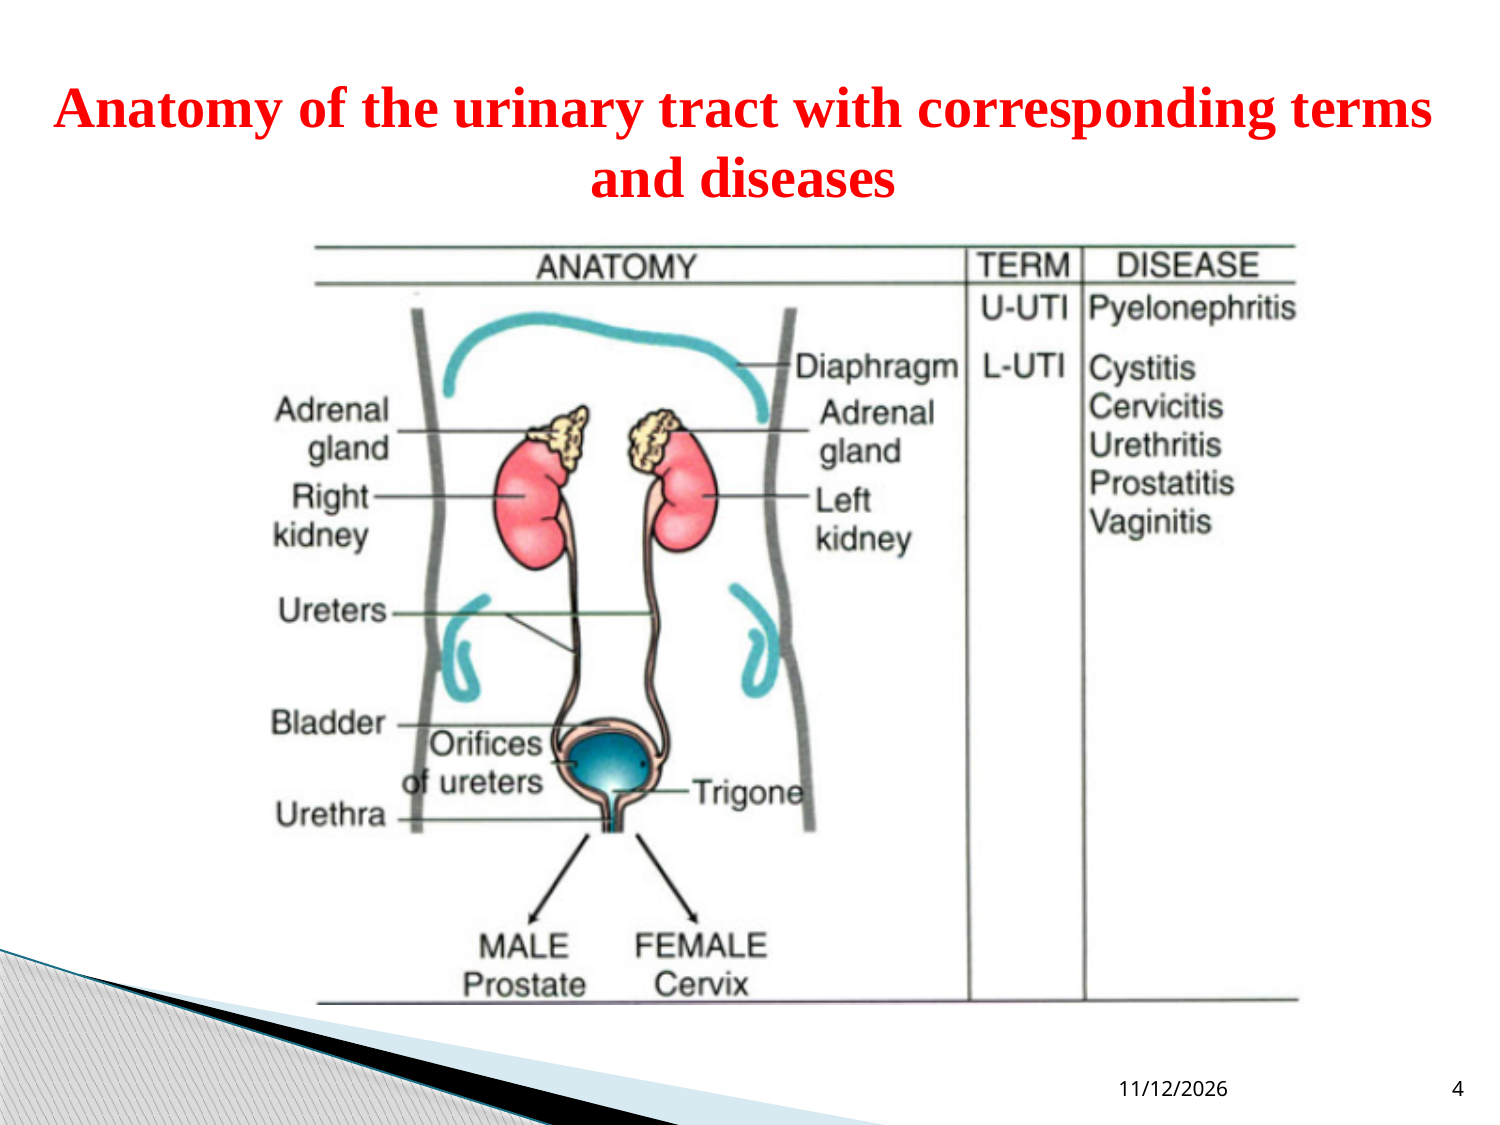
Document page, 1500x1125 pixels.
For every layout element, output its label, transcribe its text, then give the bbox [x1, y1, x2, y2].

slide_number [1103, 1051, 1419, 1112]
picture [262, 237, 1314, 1006]
title Anatomy of the urinary tract with corresponding terms and diseases [24, 45, 1463, 233]
slide_number 4 [1419, 1051, 1479, 1112]
